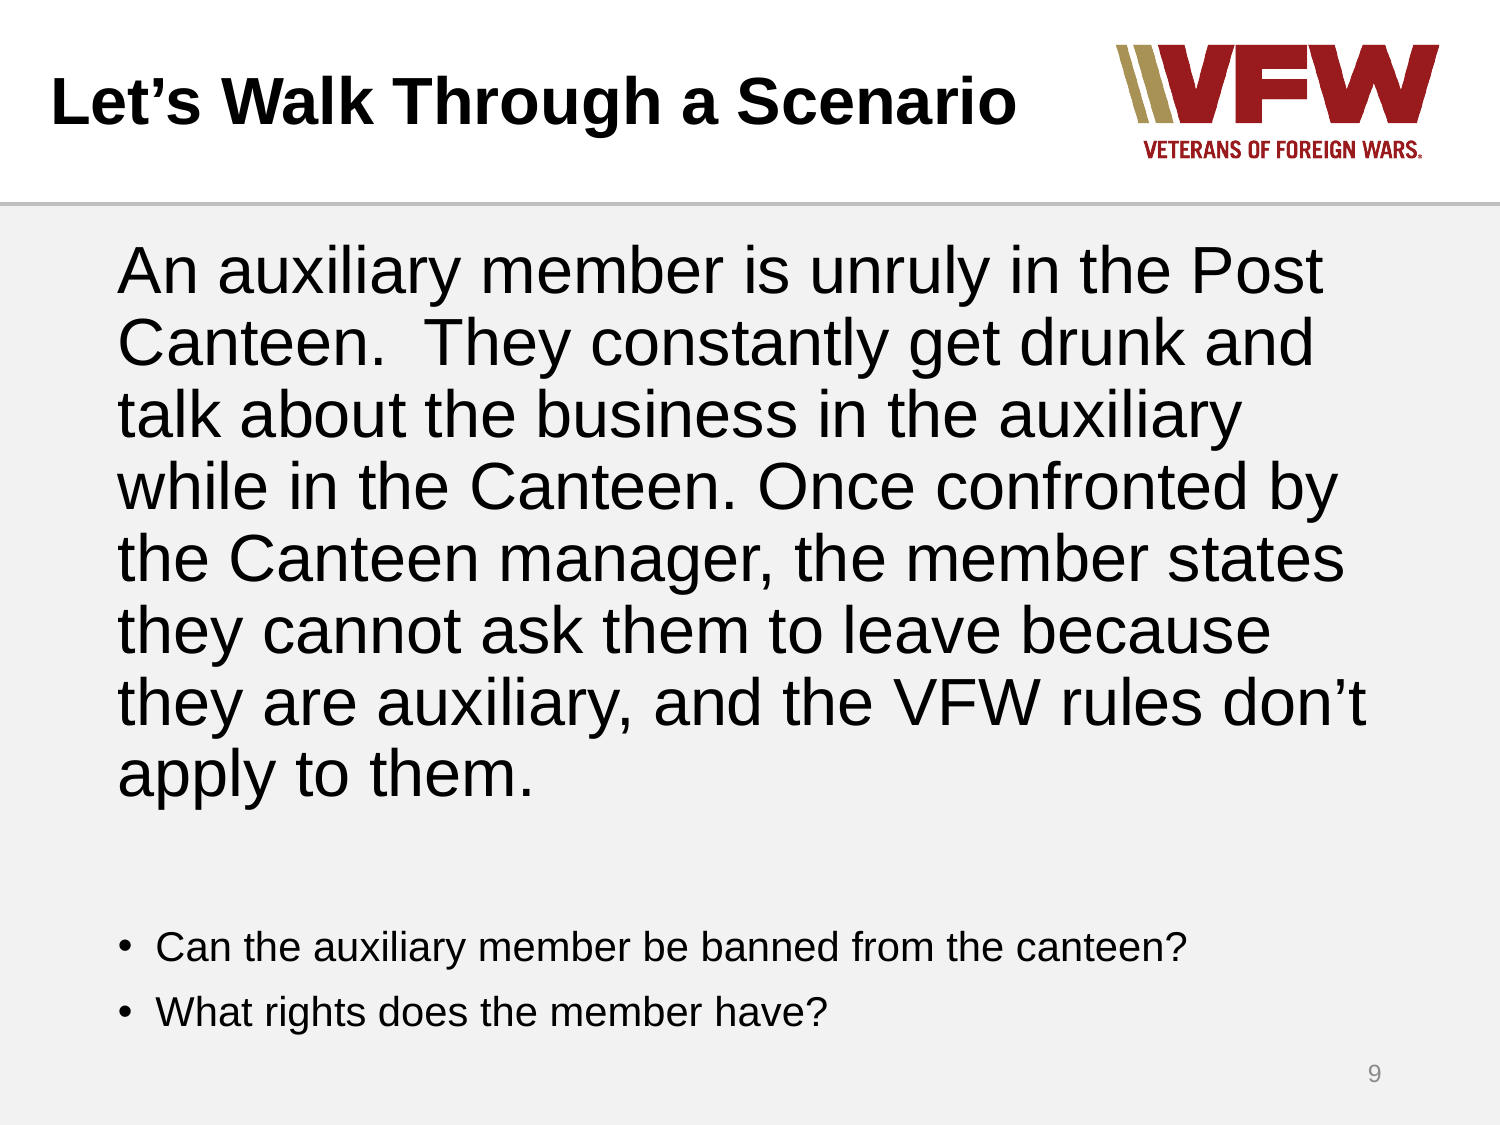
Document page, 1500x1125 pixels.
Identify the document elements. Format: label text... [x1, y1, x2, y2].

title Let’s Walk Through a Scenario [35, 22, 1075, 184]
list An auxiliary member is unruly in the Post Canteen. They constantly get drunk and talk about the business in the auxiliary while in the Canteen. Once confronted by the Canteen manager, the member states they cannot ask them to leave because they are auxiliary, and the VFW rules don’t apply to them. Can the auxiliary member be banned from the canteen? What rights does the member have? [103, 228, 1397, 1030]
picture [1115, 44, 1440, 159]
slide_number 9 [1059, 1042, 1397, 1103]
